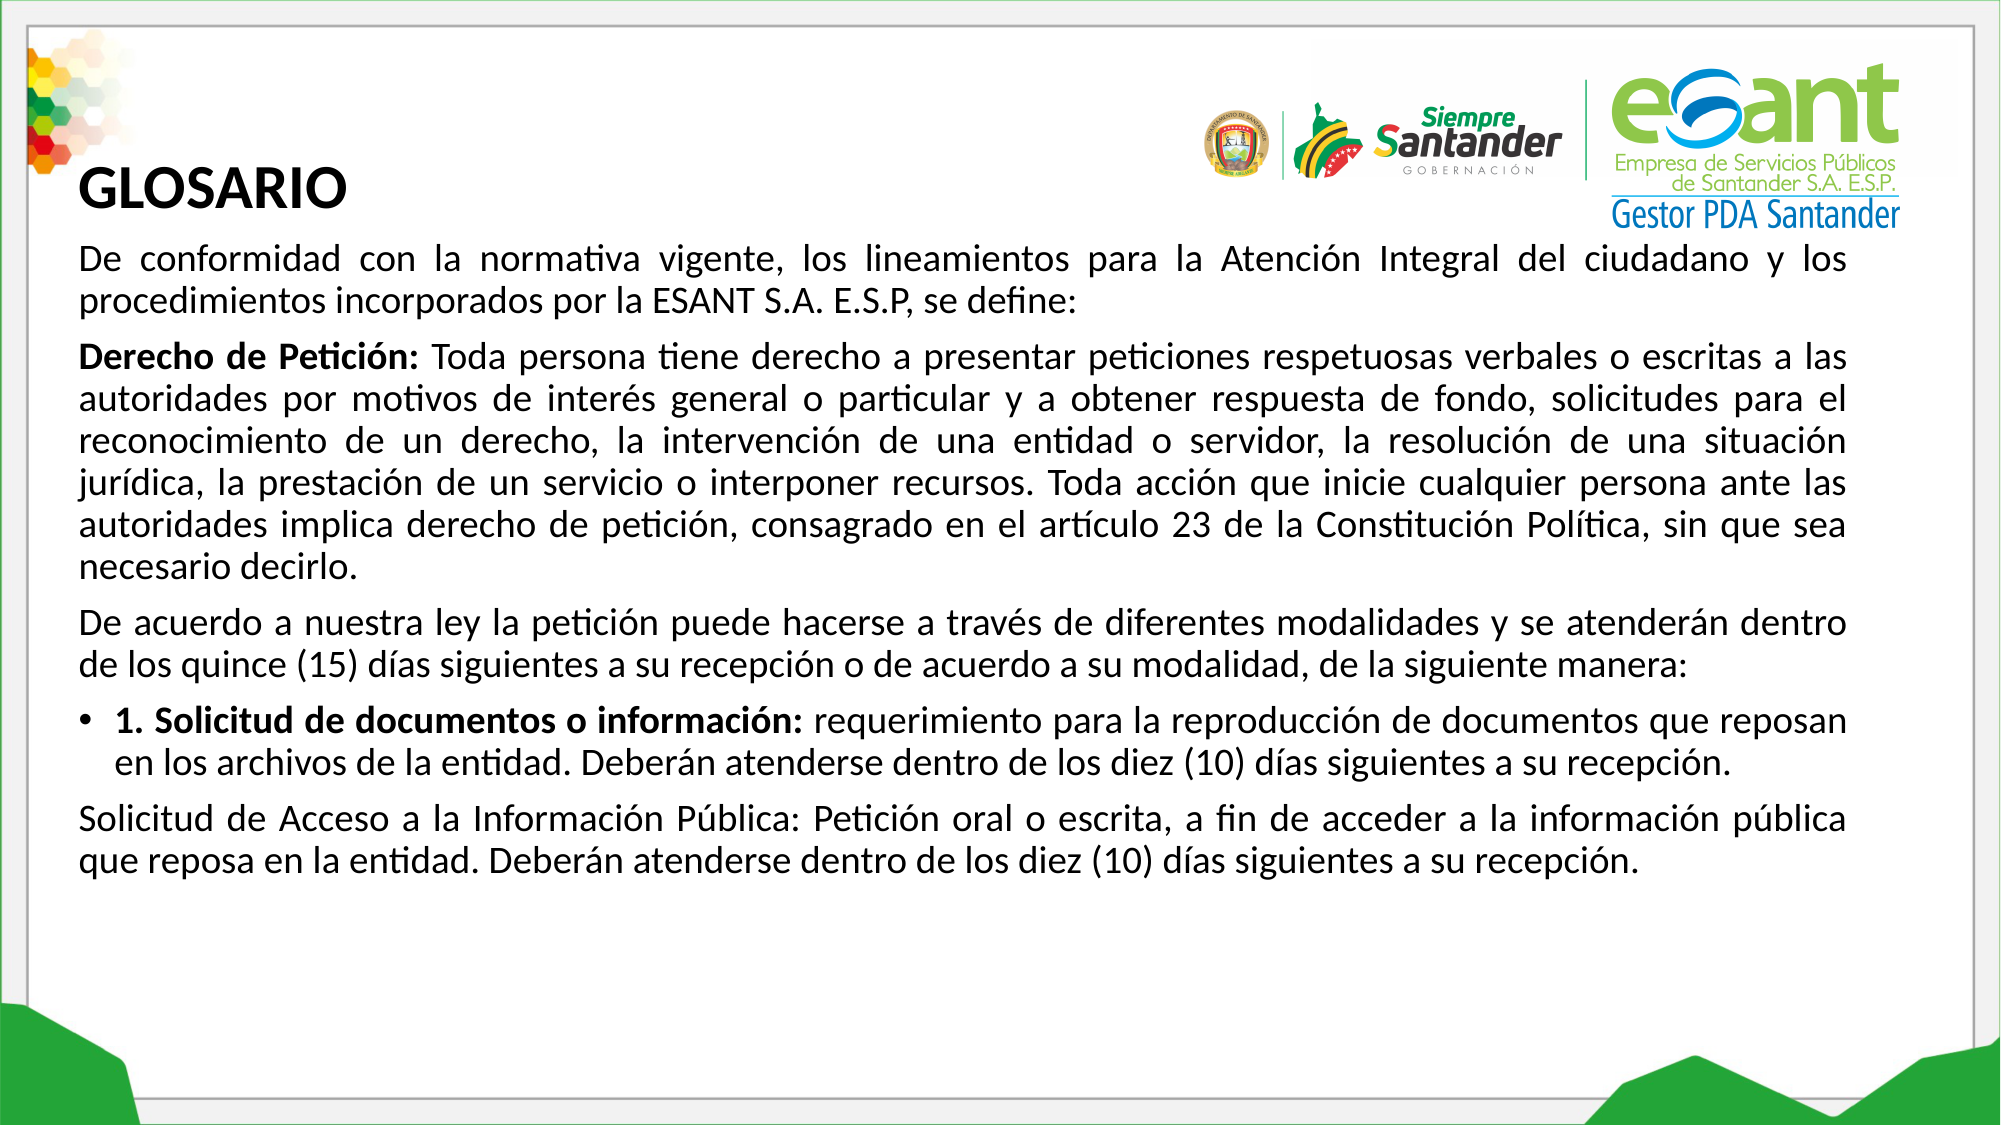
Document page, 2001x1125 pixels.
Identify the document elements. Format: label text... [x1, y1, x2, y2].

picture [0, 0, 2001, 1125]
list GLOSARIO De conformidad con la normativa vigente, los lineamientos para la Atención Integral del ciudadano y los procedimientos incorporados por la ESANT S.A. E.S.P, se define: Derecho de Petición: Toda persona tiene derecho a presentar peticiones respetuosas verbales o escritas a las autoridades por motivos de interés general o particular y a obtener respuesta de fondo, solicitudes para el reconocimiento de un derecho, la intervención de una entidad o servidor, la resolución de una situación jurídica, la prestación de un servicio o interponer recursos. Toda acción que inicie cualquier persona ante las autoridades implica derecho de petición, consagrado en el artículo 23 de la Constitución Política, sin que sea necesario decirlo. De acuerdo a nuestra ley la petición puede hacerse a través de diferentes modalidades y se atenderán dentro de los quince (15) días siguientes a su recepción o de acuerdo a su modalidad, de la siguiente manera: 1. Solicitud de documentos o información: requerimiento para la reproducción de documentos que reposan en los archivos de la entidad. Deberán atenderse dentro de los diez (10) días siguientes a su recepción. Solicitud de Acceso a la Información Pública: Petición oral o escrita, a fin de acceder a la información pública que reposa en la entidad. Deberán atenderse dentro de los diez (10) días siguientes a su recepción. [63, 139, 1864, 920]
